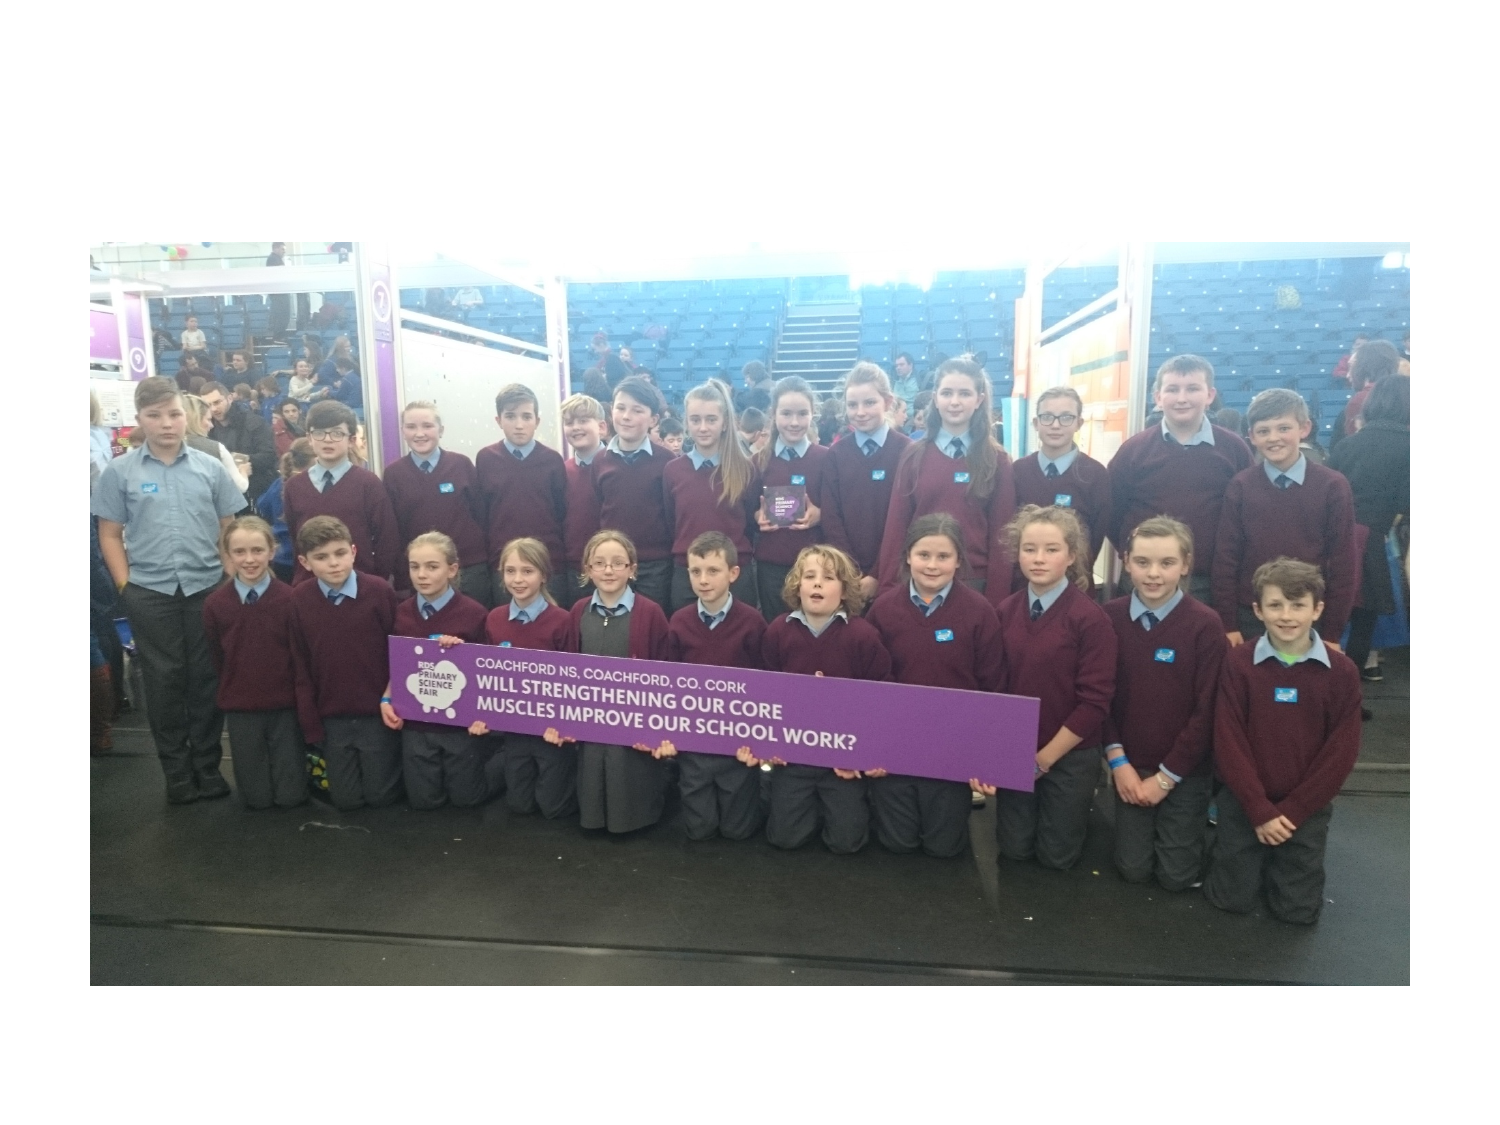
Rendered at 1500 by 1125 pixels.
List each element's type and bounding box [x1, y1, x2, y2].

list [89, 242, 1411, 986]
